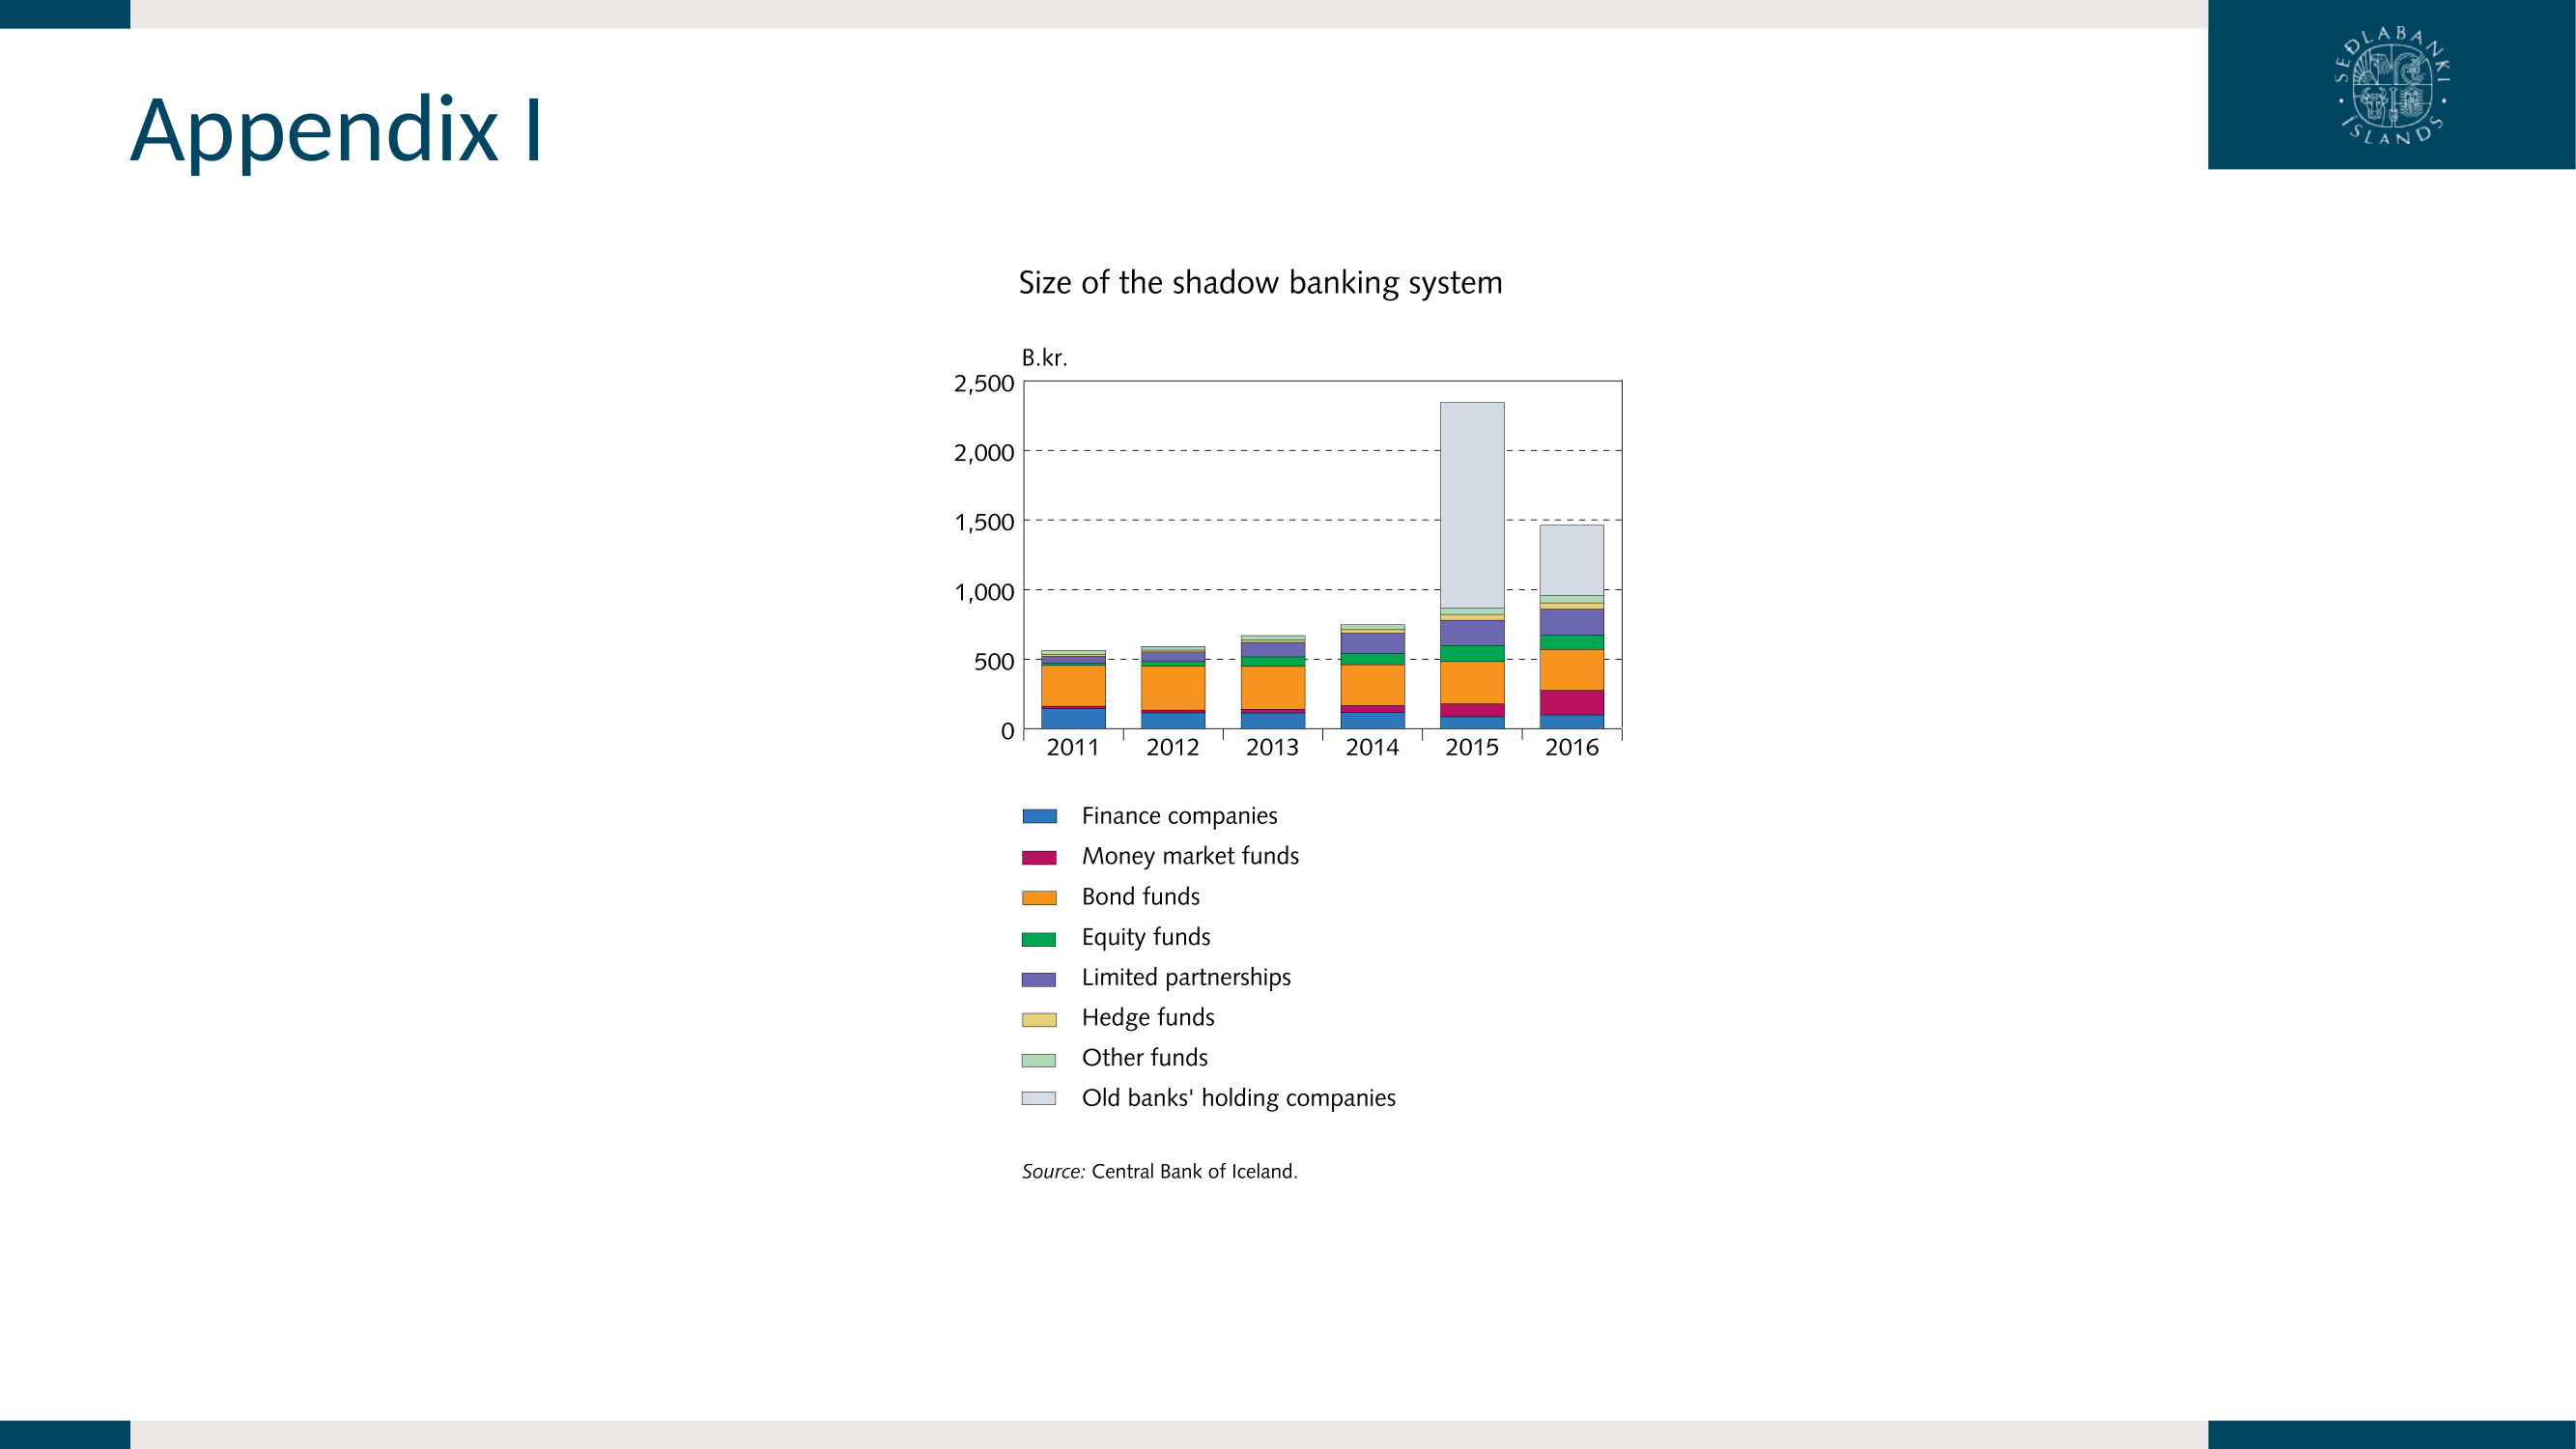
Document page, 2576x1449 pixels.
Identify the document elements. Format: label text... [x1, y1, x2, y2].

picture [952, 266, 1623, 1183]
title Appendix I [129, 86, 2178, 290]
